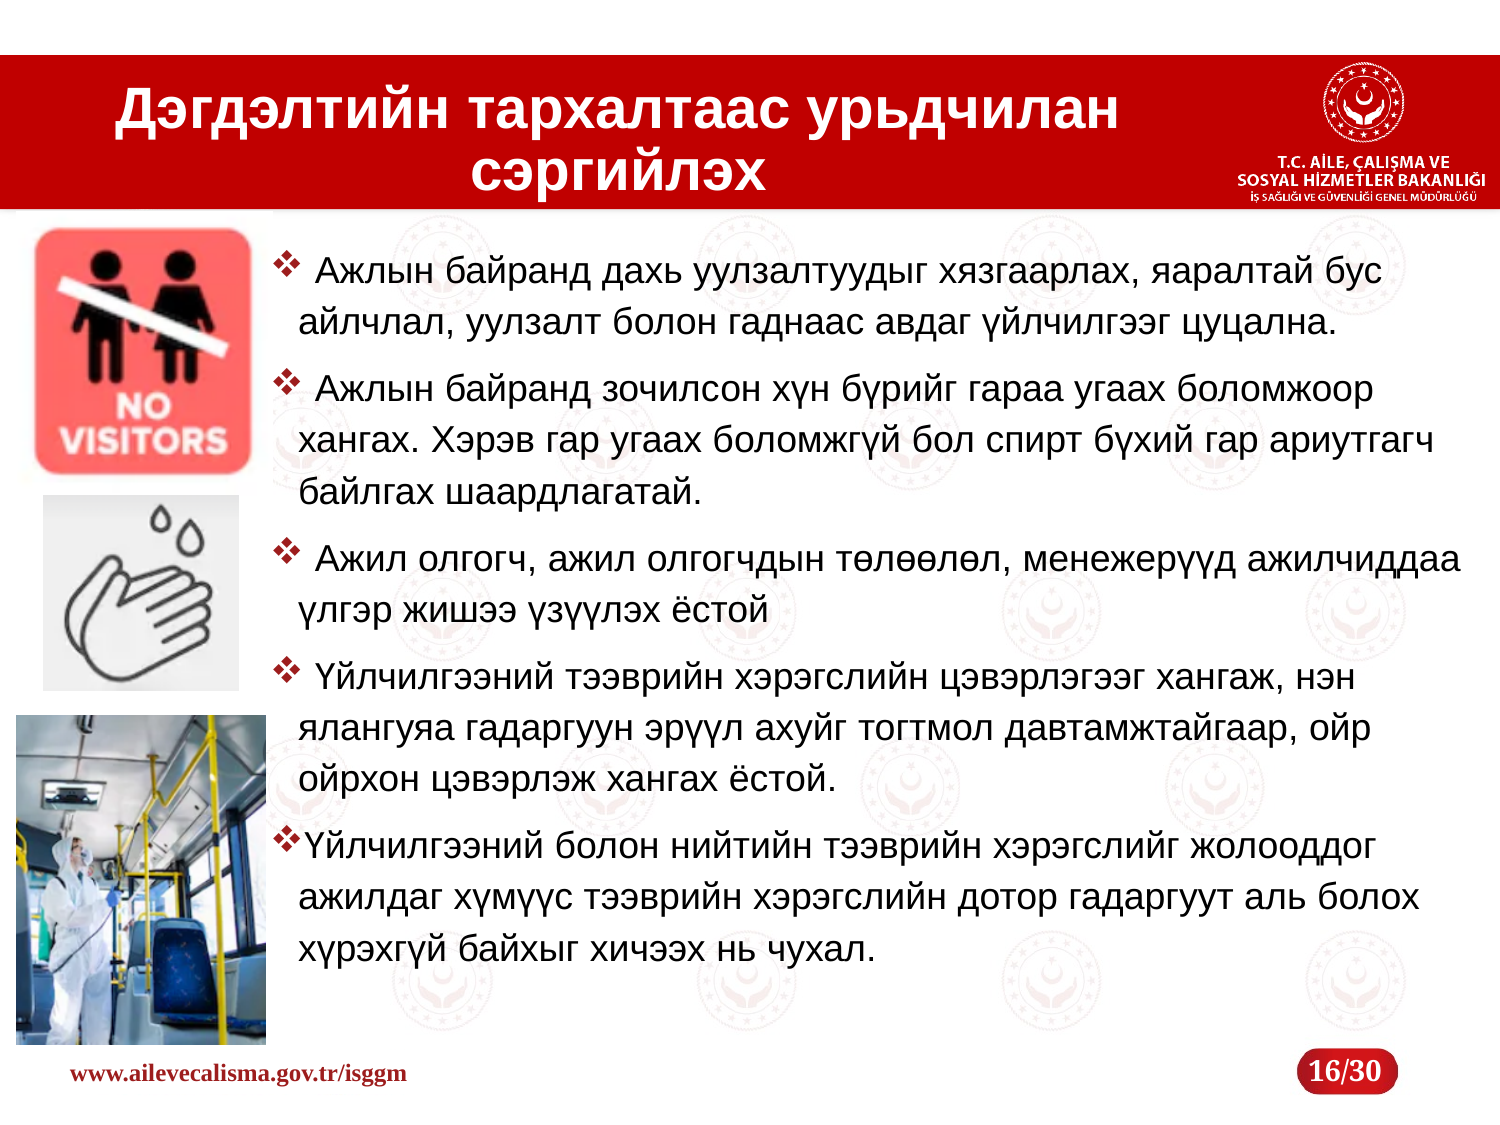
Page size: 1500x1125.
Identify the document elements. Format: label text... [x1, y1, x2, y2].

picture [1237, 62, 1485, 203]
list Ажлын байранд дахь уулзалтуудыг хязгаарлах, яаралтай бус айлчлал, уулзалт болон гаднаас авдаг үйлчилгээг цуцална. Ажлын байранд зочилсон хүн бүрийг гараа угаах боломжоор хангах. Хэрэв гар угаах боломжгүй бол спирт бүхий гар ариутгагч байлгах шаардлагатай. Ажил олгогч, ажил олгогчдын төлөөлөл, менежерүүд ажилчиддаа үлгэр жишээ үзүүлэх ёстой Үйлчилгээний тээврийн хэрэгслийн цэвэрлэгээг хангаж, нэн ялангуяа гадаргуун эрүүл ахуйг тогтмол давтамжтайгаар, ойр ойрхон цэвэрлэж хангах ёстой. Үйлчилгээний болон нийтийн тээврийн хэрэгслийг жолооддог ажилдаг хүмүүс тээврийн хэрэгслийн дотор гадаргуут аль болох хүрэхгүй байхыг хичээх нь чухал. [255, 232, 1497, 1055]
picture [0, 210, 1500, 1125]
slide_number 16/30 [1059, 1042, 1397, 1103]
text_box [527, 322, 558, 384]
title Дэгдэлтийн тархалтаас урьдчилан сэргийлэх [52, 39, 1185, 243]
picture [0, 0, 1500, 55]
